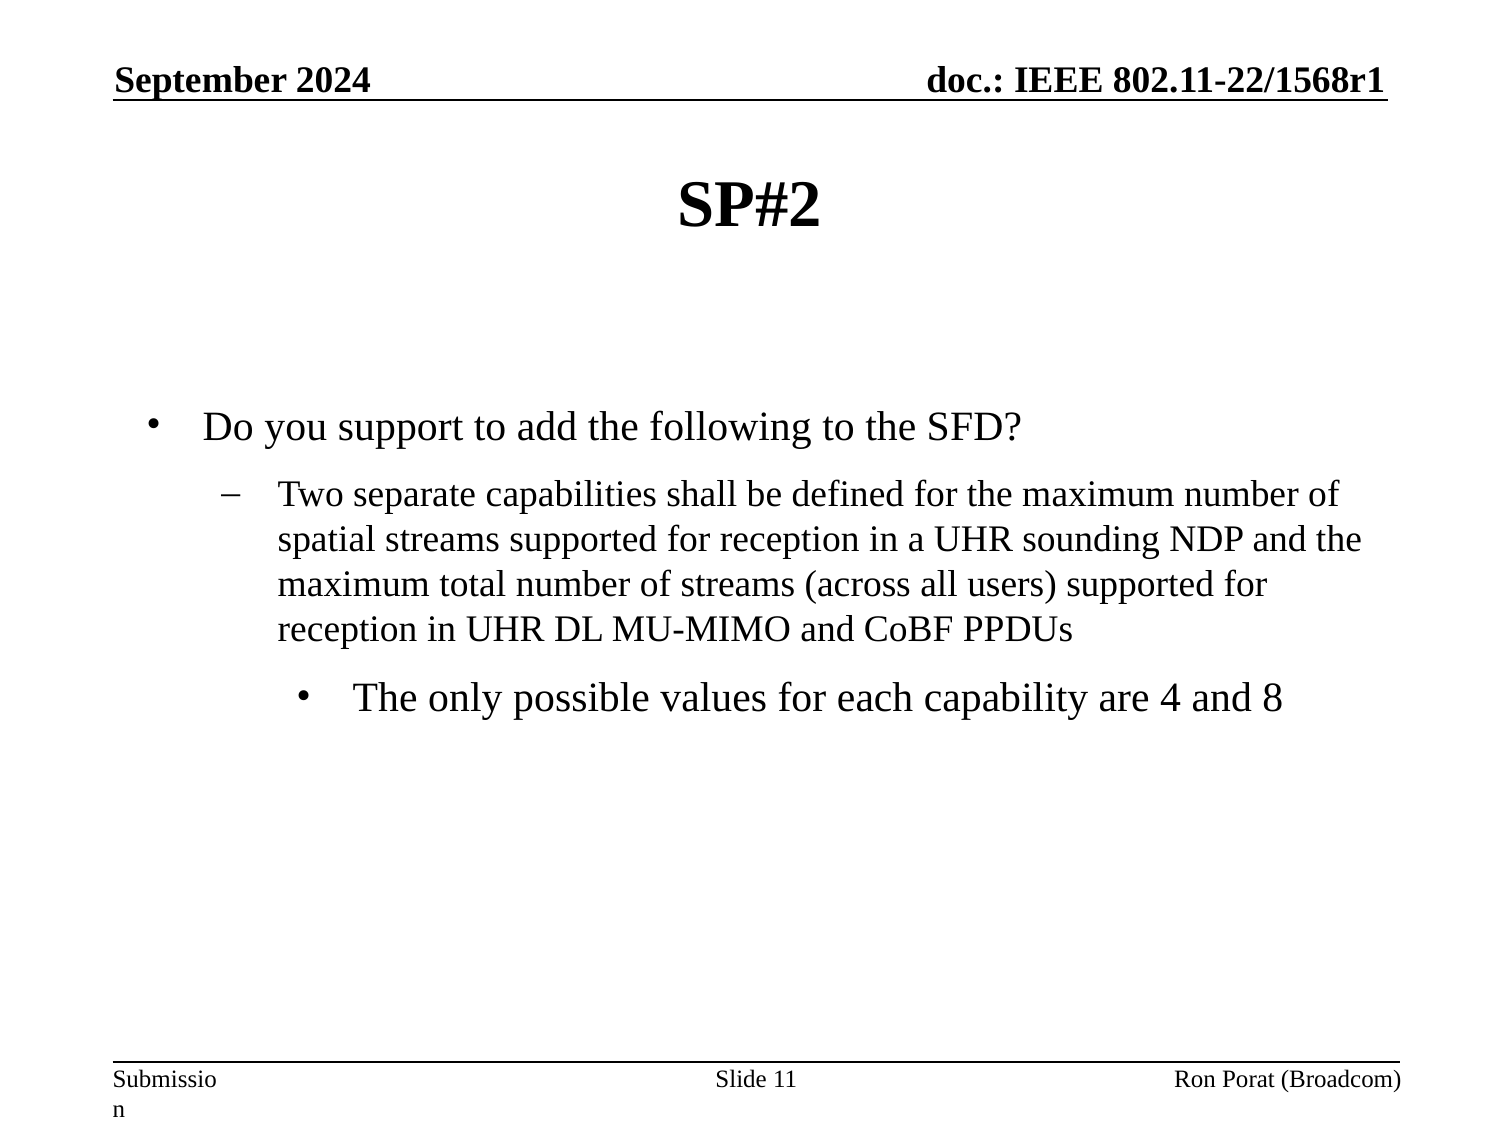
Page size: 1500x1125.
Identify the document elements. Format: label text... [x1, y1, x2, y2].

title SP#2 [112, 112, 1388, 288]
slide_number Slide 11 [712, 1062, 800, 1125]
list Do you support to add the following to the SFD? Two separate capabilities shall be defined for the maximum number of spatial streams supported for reception in a UHR sounding NDP and the maximum total number of streams (across all users) supported for reception in UHR DL MU-MIMO and CoBF PPDUs The only possible values for each capability are 4 and 8 [112, 324, 1388, 1000]
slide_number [114, 0, 394, 100]
footer Ron Porat (Broadcom) [1171, 1062, 1402, 1125]
